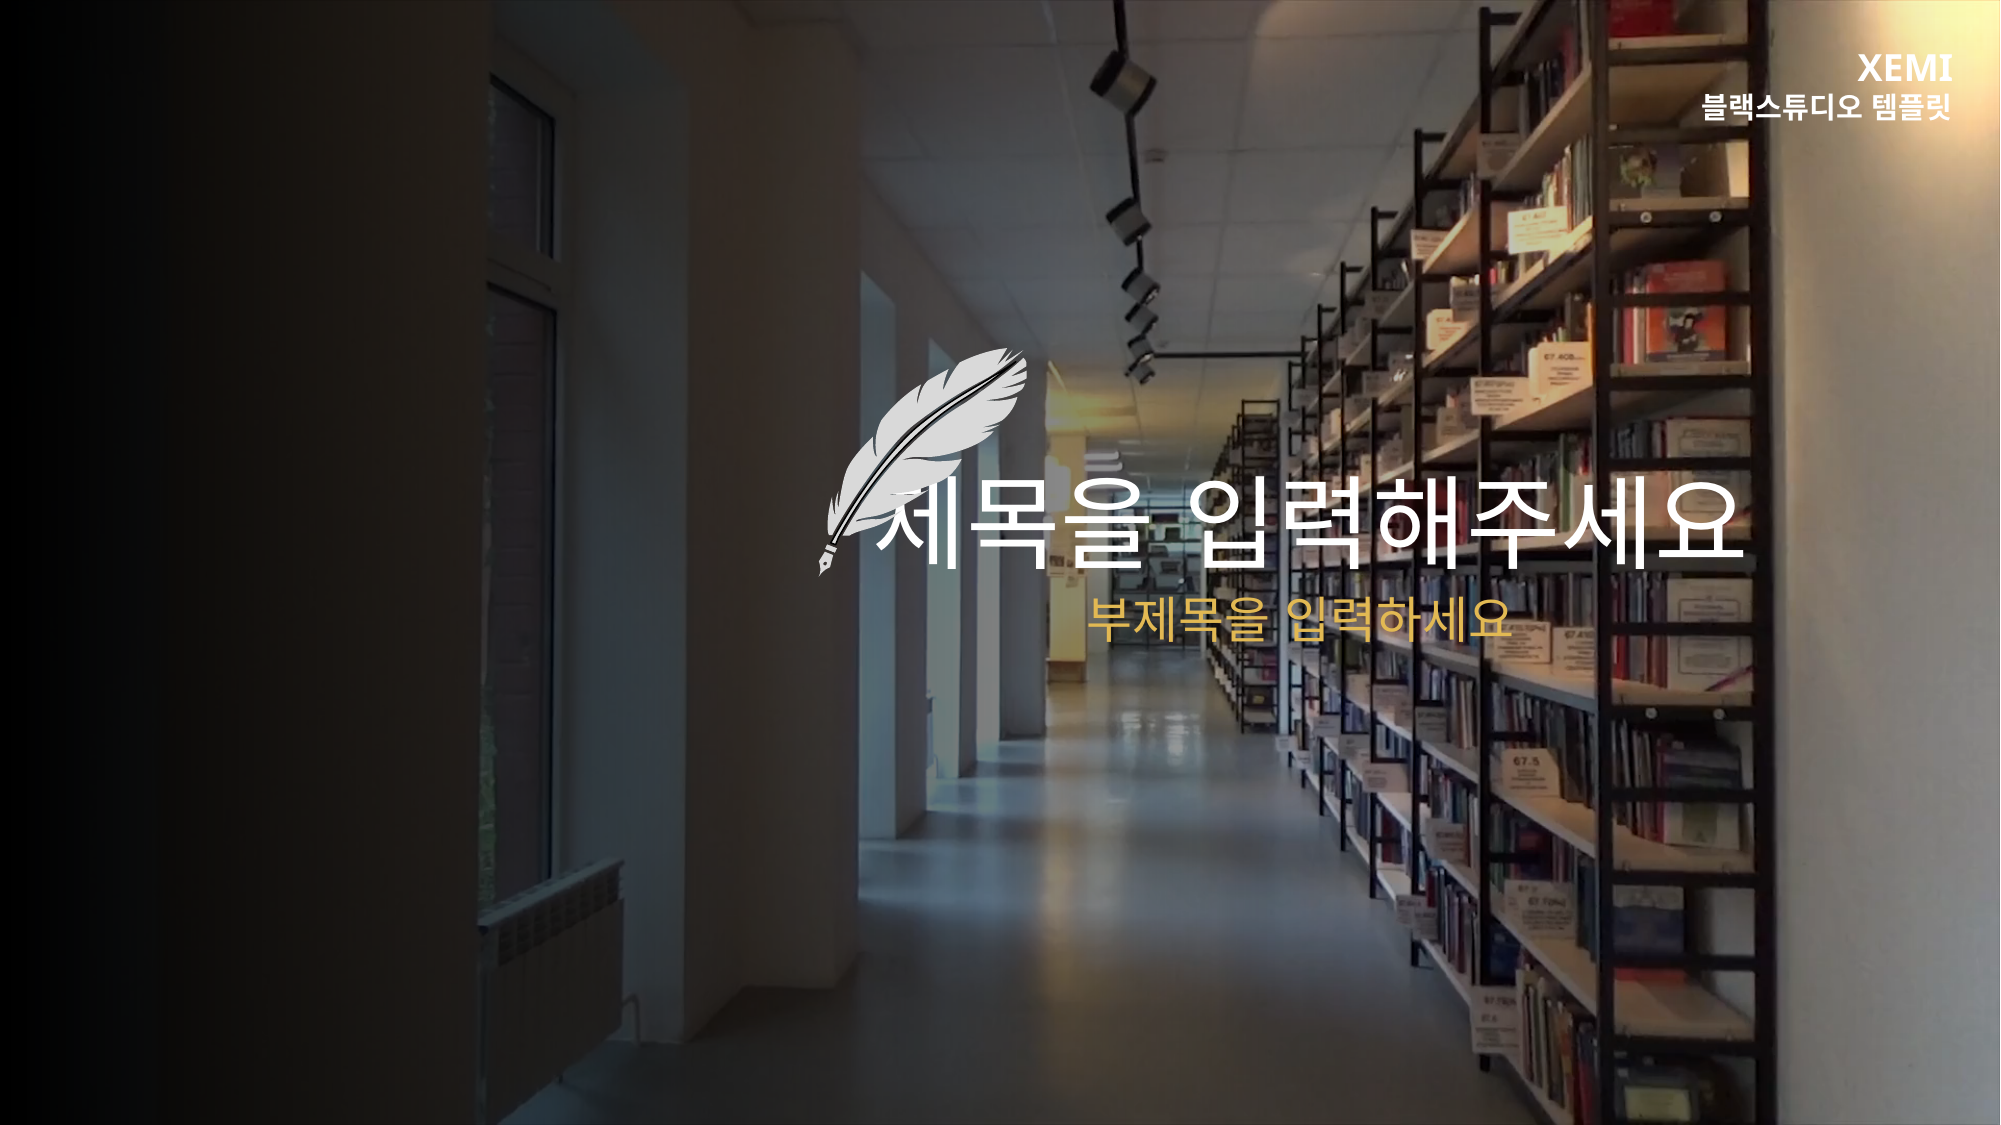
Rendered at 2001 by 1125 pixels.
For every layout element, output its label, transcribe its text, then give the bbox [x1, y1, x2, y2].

text_box 제목을 입력해주세요 [830, 411, 1792, 629]
text_box 부제목을 입력하세요 [1071, 580, 1530, 656]
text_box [818, 348, 1028, 577]
picture [388, 0, 2000, 1125]
text_box XEMI 블랙스튜디오 템플릿 [1686, 36, 1968, 132]
